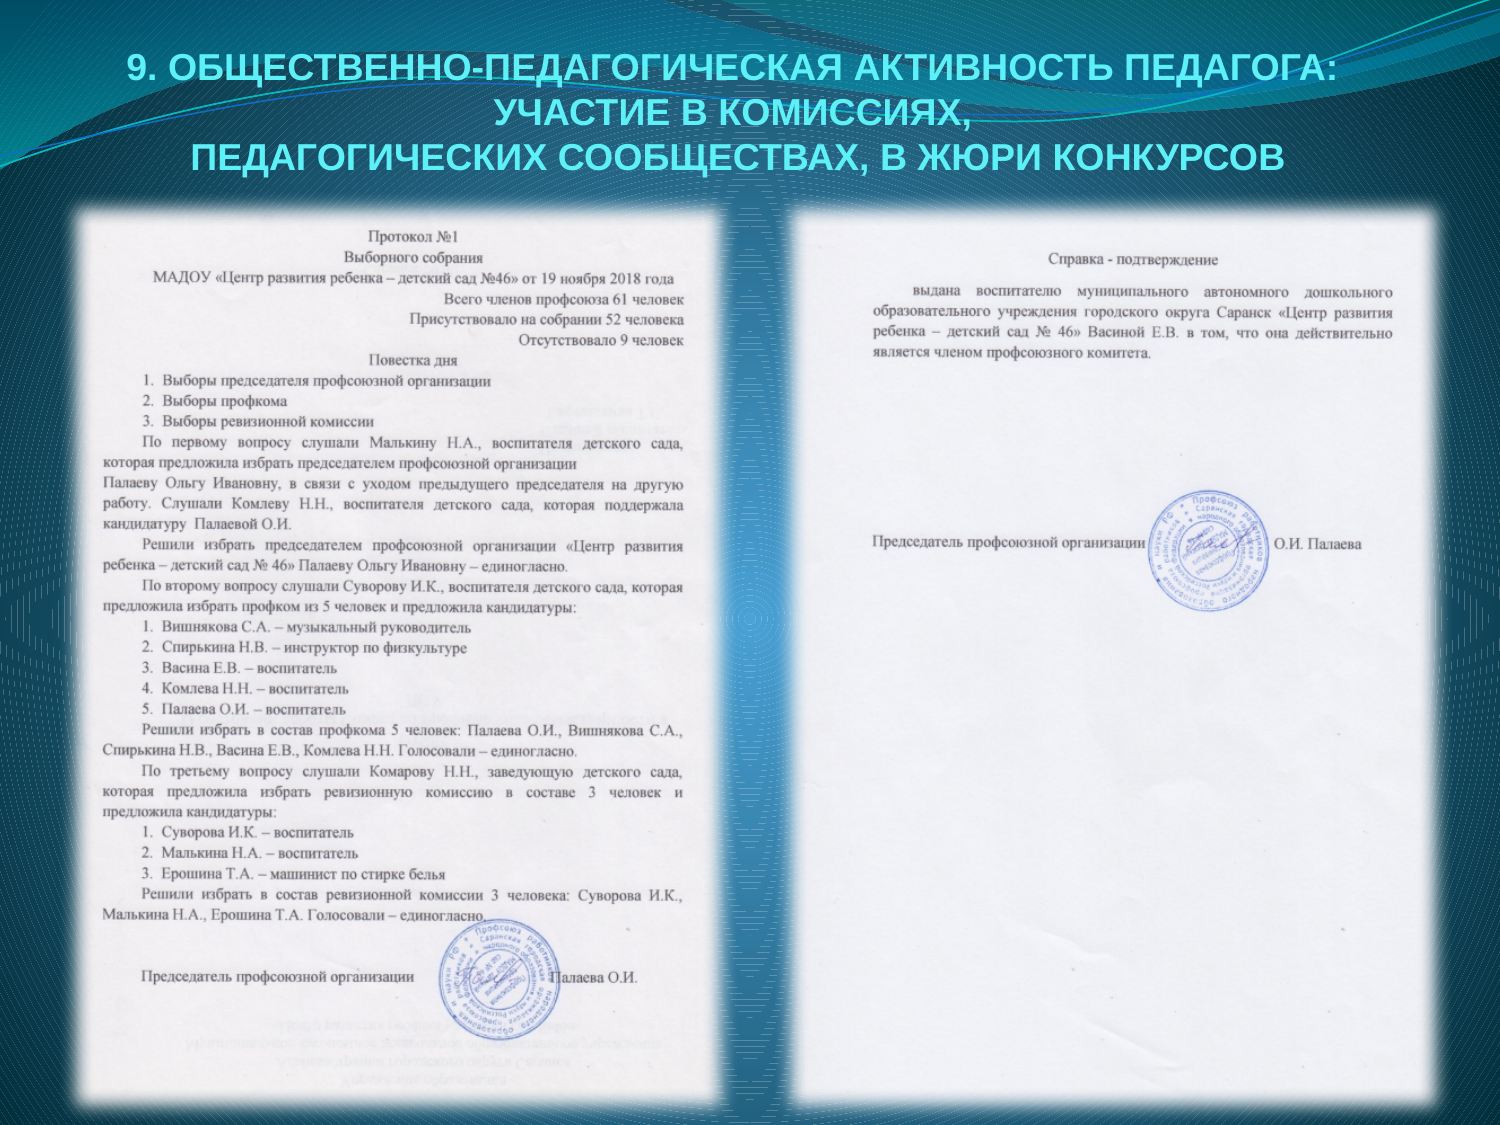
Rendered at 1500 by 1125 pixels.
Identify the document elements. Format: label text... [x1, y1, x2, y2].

picture [58, 191, 739, 1125]
text_box 9. общественно-педагогическая активность педагога: Участие в комиссиях, педагогических сообществах, в жюри конкурсов [58, 35, 1418, 185]
picture [773, 191, 1454, 1125]
